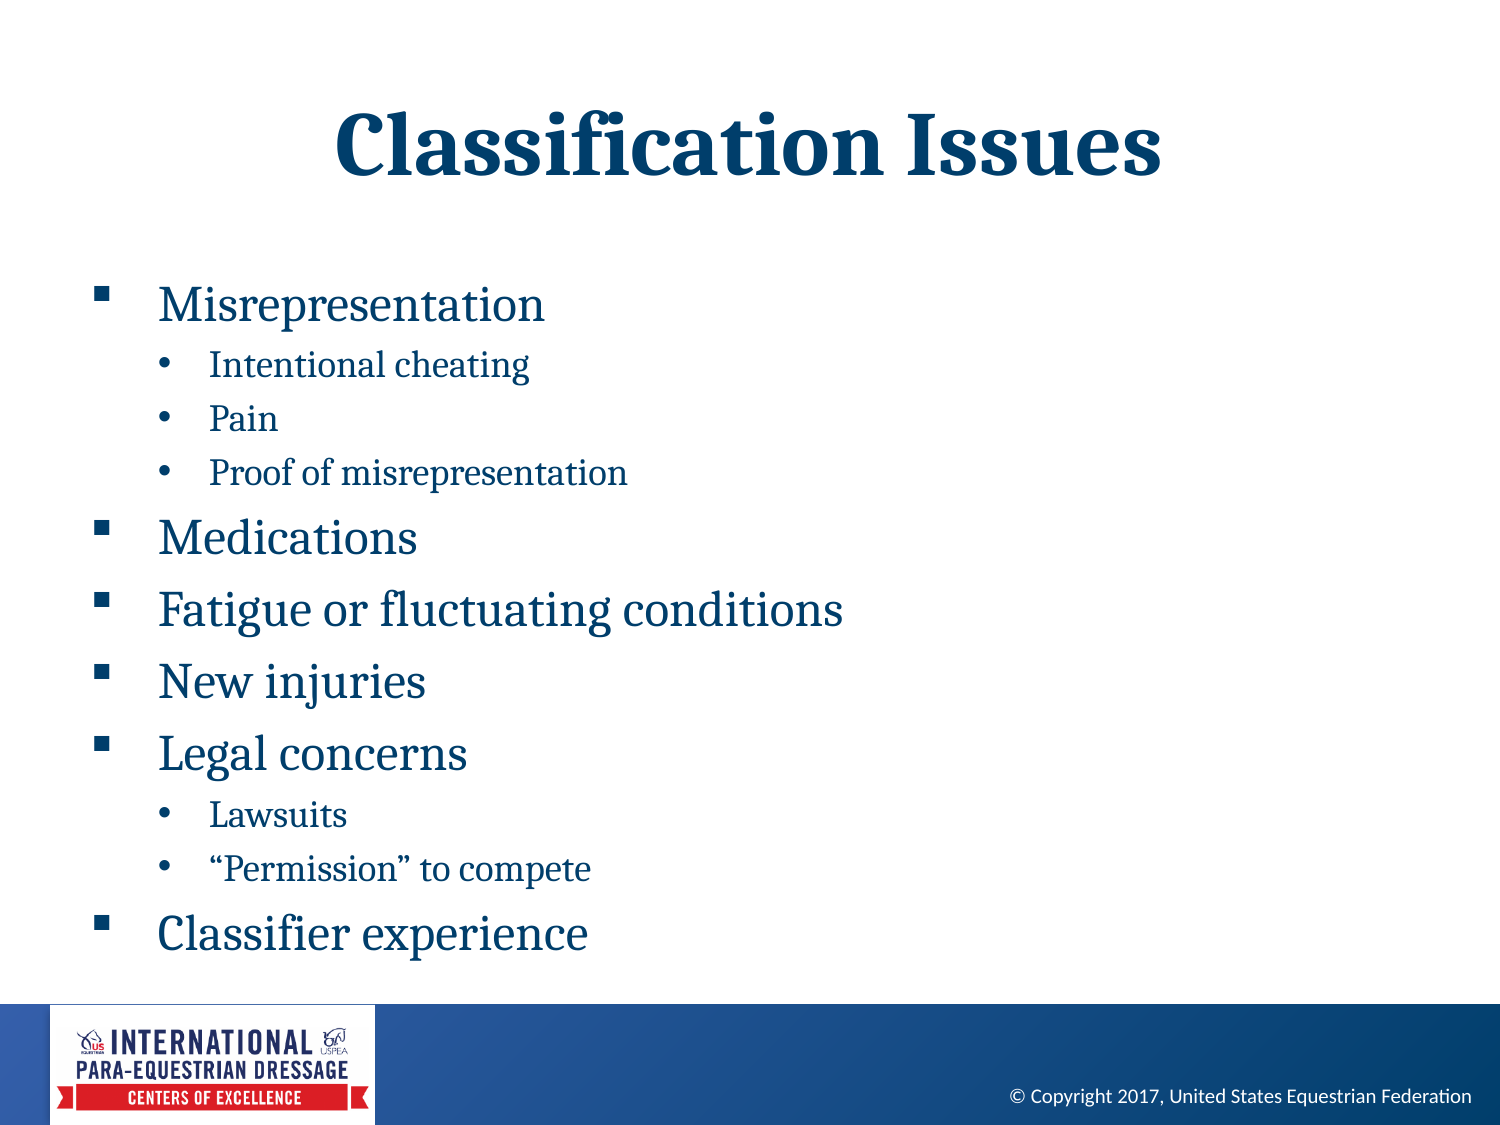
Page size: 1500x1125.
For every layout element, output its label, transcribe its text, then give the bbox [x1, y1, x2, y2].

title Classification Issues [75, 45, 1425, 233]
list Misrepresentation Intentional cheating Pain Proof of misrepresentation Medications Fatigue or fluctuating conditions New injuries Legal concerns Lawsuits “Permission” to compete Classifier experience [75, 262, 1425, 975]
picture [56, 1027, 369, 1111]
footer © Copyright 2017, United States Equestrian Federation [871, 1065, 1488, 1125]
